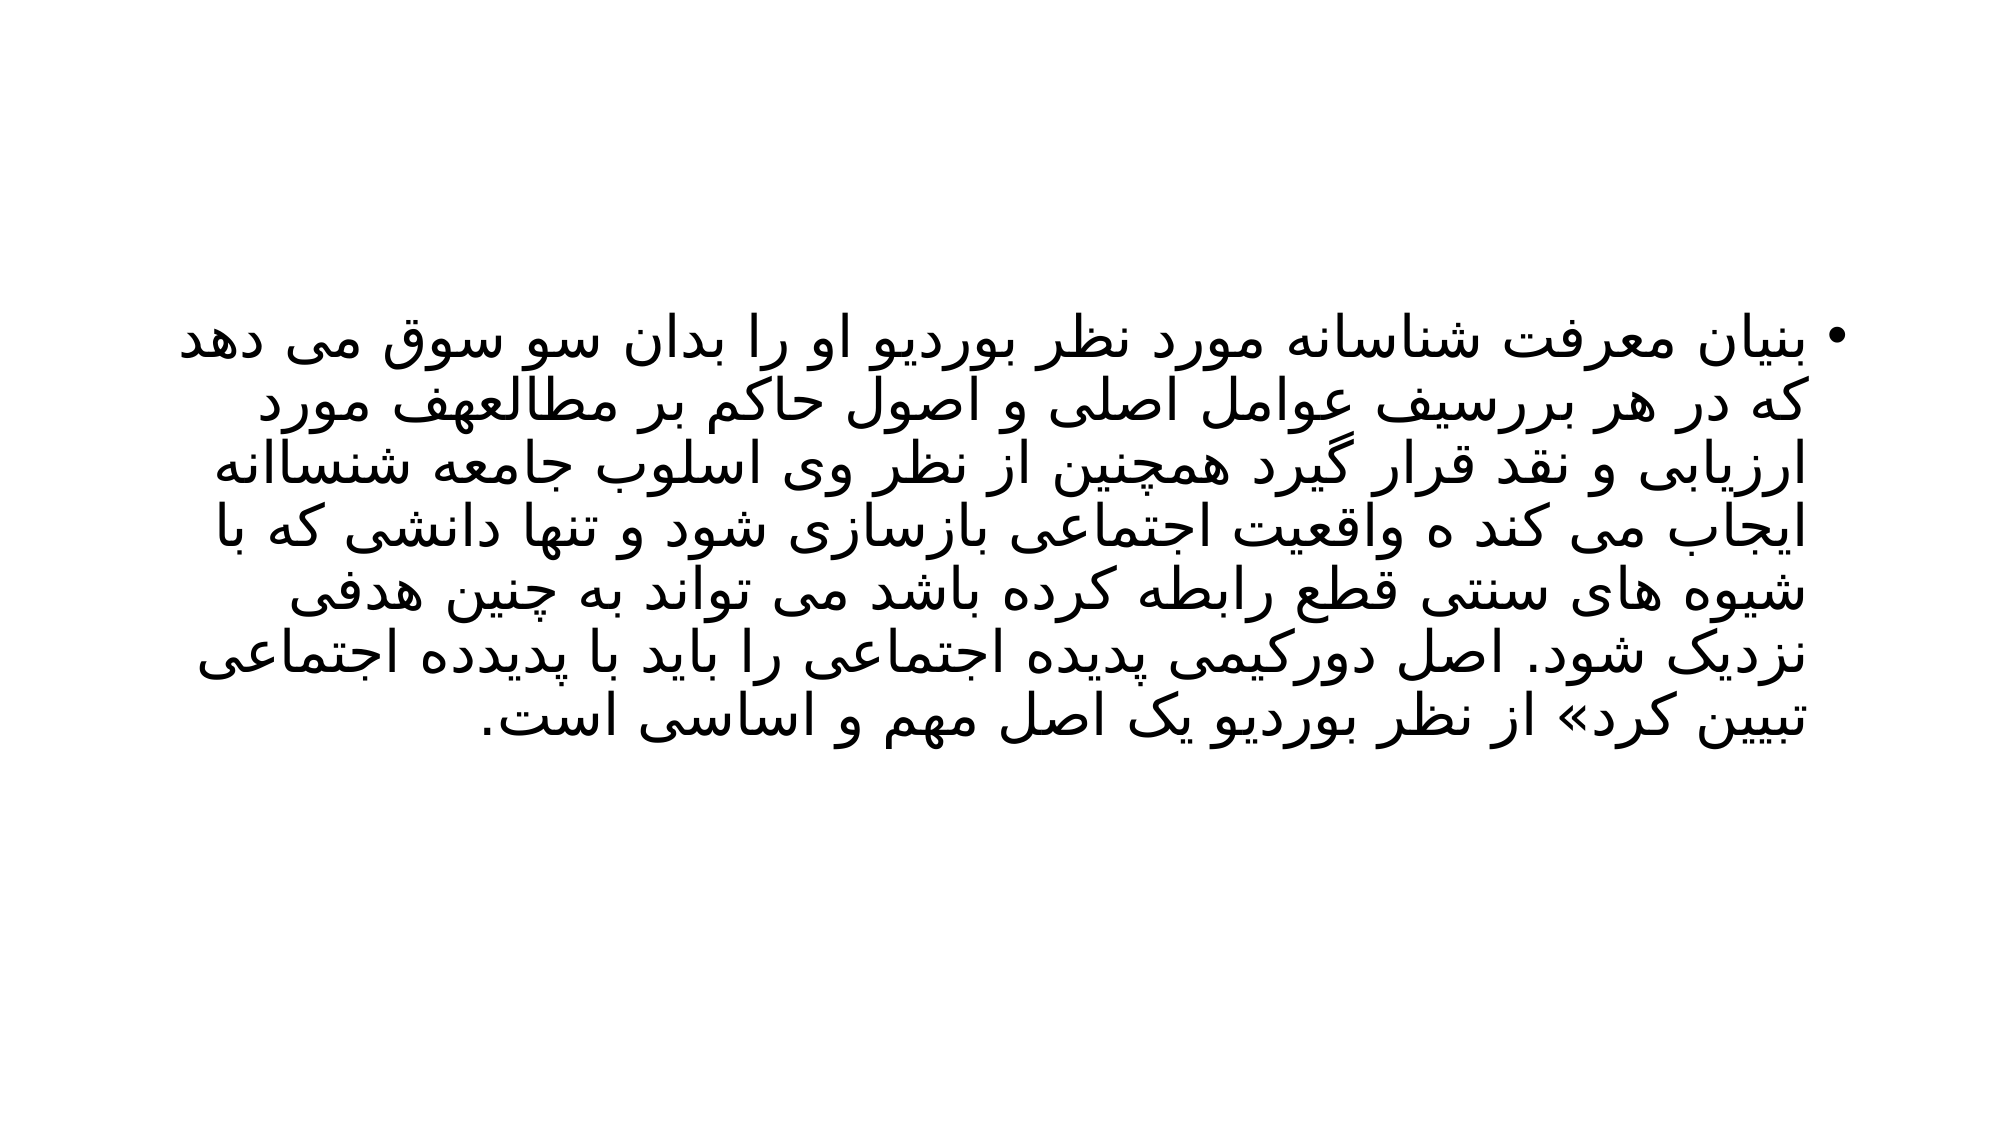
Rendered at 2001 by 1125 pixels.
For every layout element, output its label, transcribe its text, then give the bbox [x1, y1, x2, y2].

list بنیان معرفت شناسانه مورد نظر بوردیو او را بدان سو سوق می دهد که در هر بررسیف عوامل اصلی و اصول حاکم بر مطالعهف مورد ارزیابی و نقد قرار گیرد همچنین از نظر وی اسلوب جامعه شنساانه ایجاب می کند ه واقعیت اجتماعی بازسازی شود و تنها دانشی که با شیوه های سنتی قطع رابطه کرده باشد می تواند به چنین هدفی نزدیک شود. اصل دورکیمی پدیده اجتماعی را باید با پدیدده اجتماعی تبیین کرد» از نظر بوردیو یک اصل مهم و اساسی است. [137, 299, 1863, 1014]
